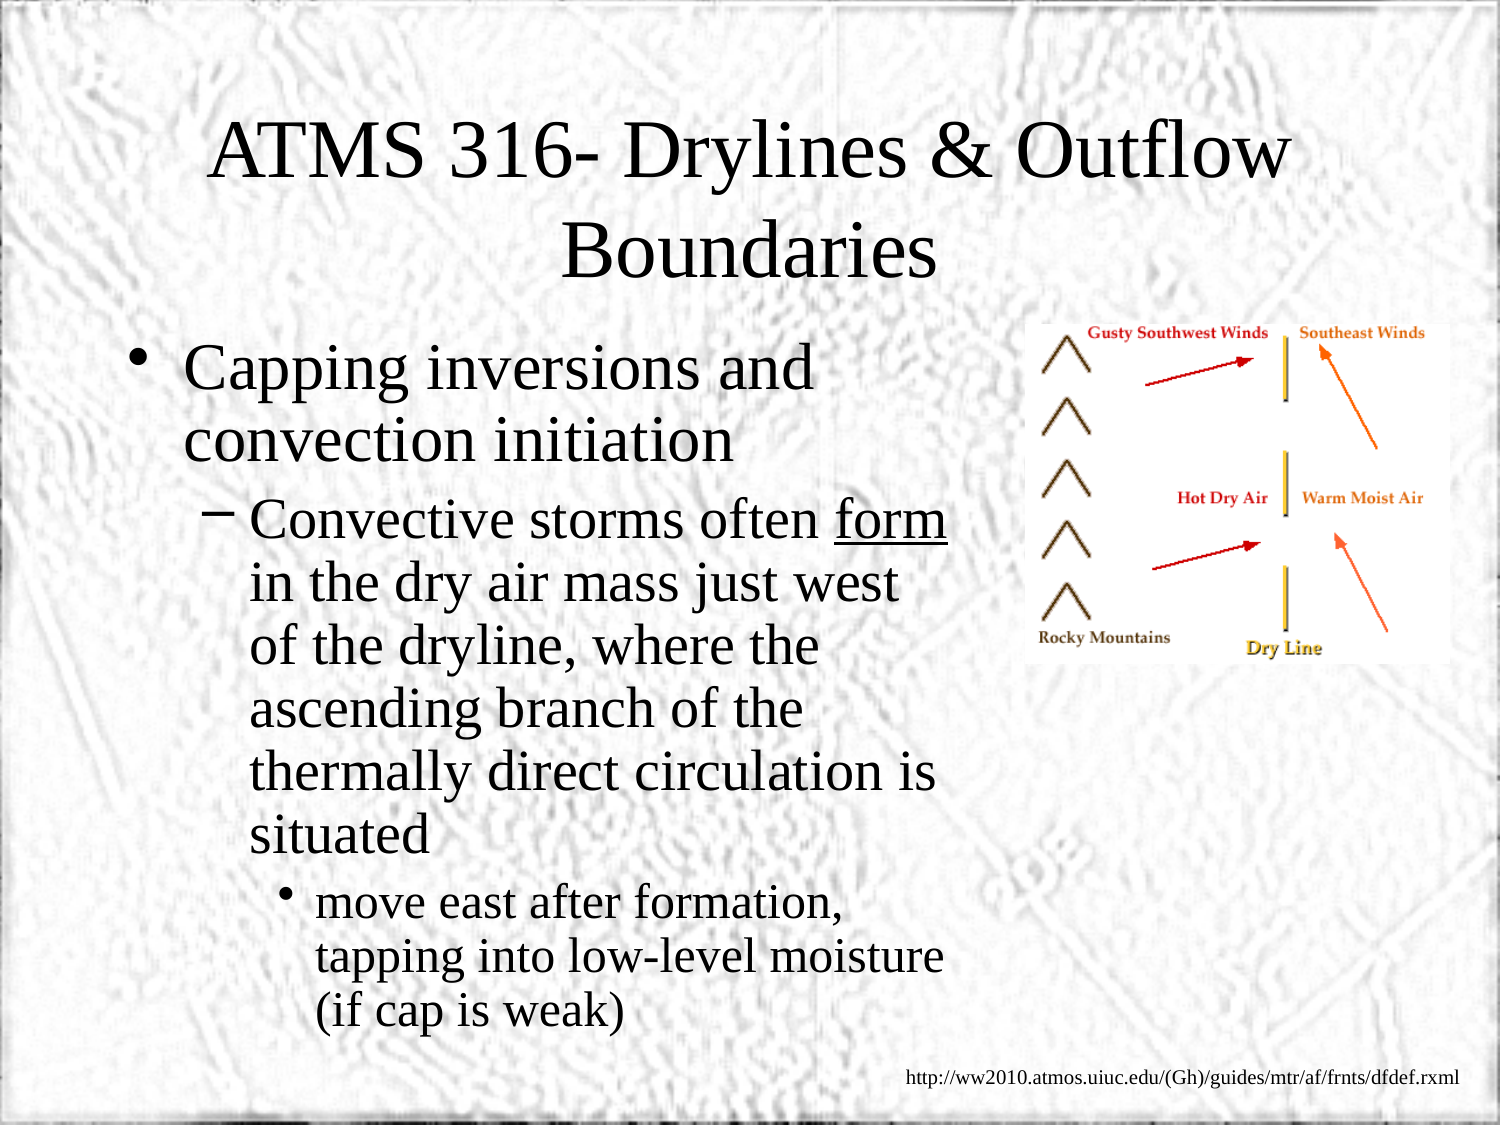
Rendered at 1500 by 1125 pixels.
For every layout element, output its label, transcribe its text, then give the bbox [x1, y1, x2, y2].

list Capping inversions and convection initiation Convective storms often form in the dry air mass just west of the dryline, where the ascending branch of the thermally direct circulation is situated move east after formation, tapping into low-level moisture (if cap is weak) [112, 324, 976, 1088]
picture [0, 0, 1500, 1125]
text_box http://ww2010.atmos.uiuc.edu/(Gh)/guides/mtr/af/frnts/dfdef.rxml [891, 1055, 1476, 1096]
title ATMS 316- Drylines & Outflow Boundaries [112, 99, 1388, 288]
